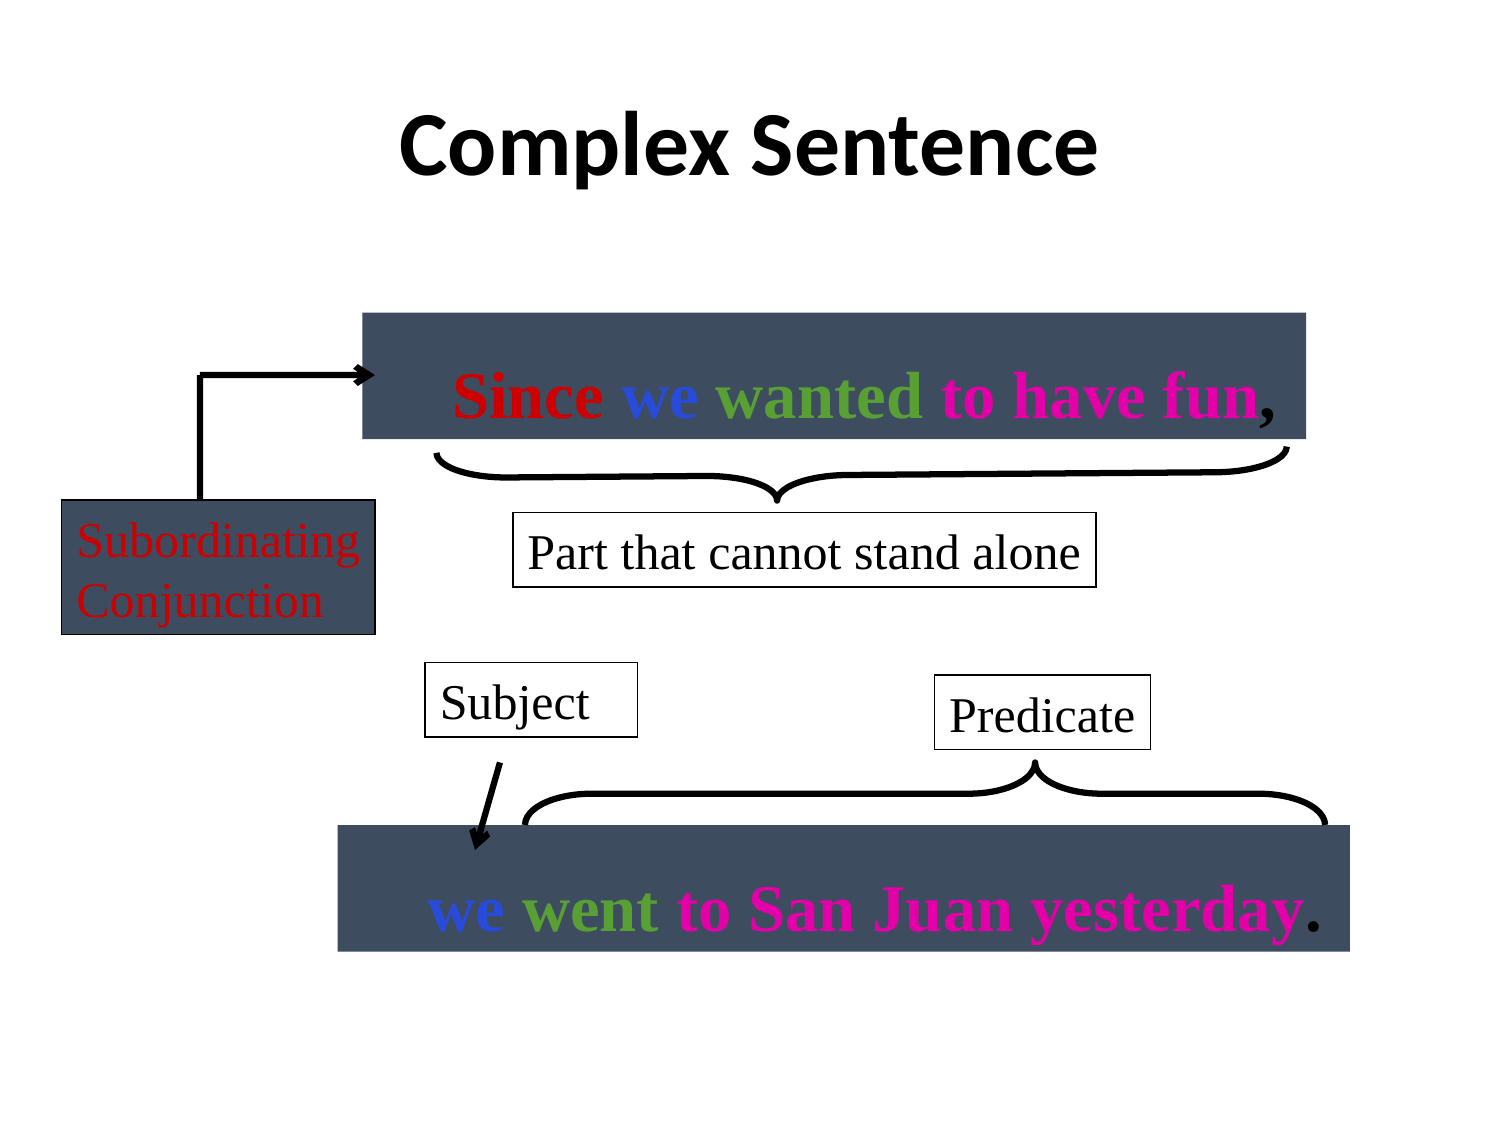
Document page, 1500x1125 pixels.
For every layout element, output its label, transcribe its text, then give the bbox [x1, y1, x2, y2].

text_box Since we wanted to have fun, [362, 312, 1307, 440]
text_box Subject [424, 662, 638, 738]
text_box Predicate [934, 674, 1151, 750]
text_box [199, 367, 376, 383]
title Complex Sentence [75, 45, 1425, 233]
text_box Subordinating Conjunction [61, 499, 376, 635]
text_box we went to San Juan yesterday. [337, 825, 1350, 952]
text_box [436, 446, 1287, 501]
text_box Part that cannot stand alone [512, 512, 1097, 588]
text_box [471, 762, 501, 850]
text_box [525, 762, 1326, 825]
